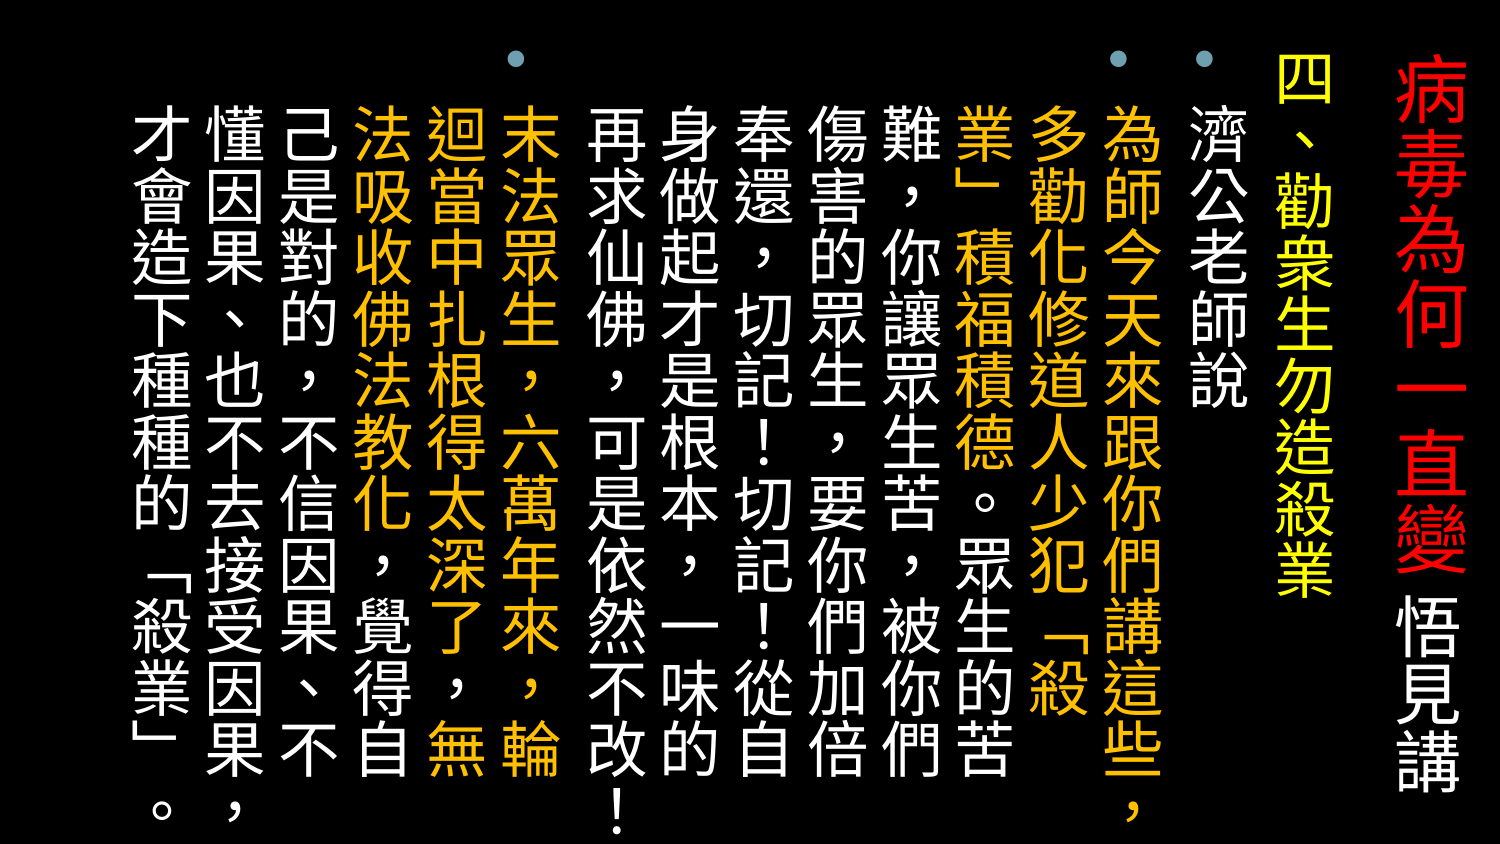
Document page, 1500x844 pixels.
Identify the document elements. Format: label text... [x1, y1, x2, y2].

list 四、勸衆生勿造殺業 濟公老師說 為師今天來跟你們講這些，多勸化修道人少犯「殺業」積福積德。眾生的苦難，你讓眾生苦，被你們傷害的眾生，要你們加倍奉還，切記！切記！從自身做起才是根本，一味的再求仙佛，可是依然不改！ 末法眾生，六萬年來，輪迴當中扎根得太深了，無法吸收佛法教化，覺得自己是對的，不信因果、不懂因果、也不去接受因果，才會造下種種的「殺業」。 [29, 27, 1365, 820]
title 病毒為何一直變 悟見講 [1376, 27, 1483, 820]
